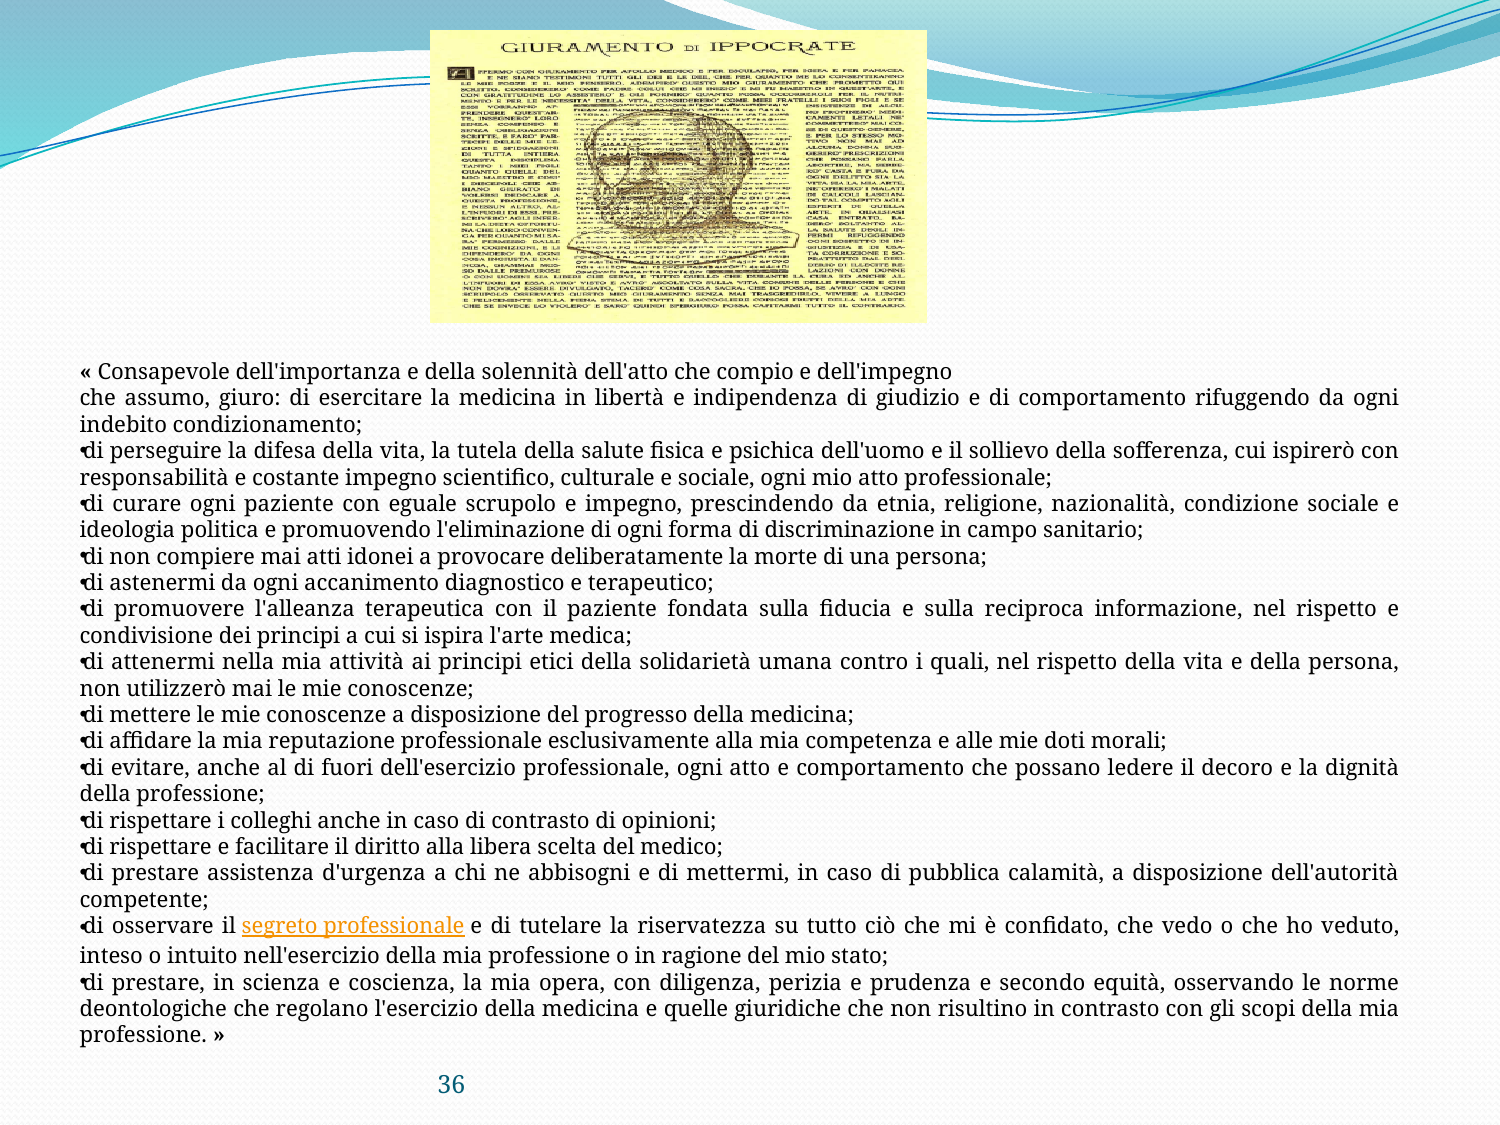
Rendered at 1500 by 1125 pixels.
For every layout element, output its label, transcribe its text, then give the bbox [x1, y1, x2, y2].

title [933, 115, 1425, 303]
title [75, 115, 423, 303]
picture [430, 30, 928, 323]
footer 36 [437, 1042, 988, 1103]
list « Consapevole dell'importanza e della solennità dell'atto che compio e dell'impegno che assumo, giuro: di esercitare la medicina in libertà e indipendenza di giudizio e di comportamento rifuggendo da ogni indebito condizionamento; di perseguire la difesa della vita, la tutela della salute fisica e psichica dell'uomo e il sollievo della sofferenza, cui ispirerò con responsabilità e costante impegno scientifico, culturale e sociale, ogni mio atto professionale; di curare ogni paziente con eguale scrupolo e impegno, prescindendo da etnia, religione, nazionalità, condizione sociale e ideologia politica e promuovendo l'eliminazione di ogni forma di discriminazione in campo sanitario; di non compiere mai atti idonei a provocare deliberatamente la morte di una persona; di astenermi da ogni accanimento diagnostico e terapeutico; di promuovere l'alleanza terapeutica con il paziente fondata sulla fiducia e sulla reciproca informazione, nel rispetto e condivisione dei principi a cui si ispira l'arte medica; di attenermi nella mia attività ai principi etici della solidarietà umana contro i quali, nel rispetto della vita e della persona, non utilizzerò mai le mie conoscenze; di mettere le mie conoscenze a disposizione del progresso della medicina; di affidare la mia reputazione professionale esclusivamente alla mia competenza e alle mie doti morali; di evitare, anche al di fuori dell'esercizio professionale, ogni atto e comportamento che possano ledere il decoro e la dignità della professione; di rispettare i colleghi anche in caso di contrasto di opinioni; di rispettare e facilitare il diritto alla libera scelta del medico; di prestare assistenza d'urgenza a chi ne abbisogni e di mettermi, in caso di pubblica calamità, a disposizione dell'autorità competente; di osservare il segreto professionale e di tutelare la riservatezza su tutto ciò che mi è confidato, che vedo o che ho veduto, inteso o intuito nell'esercizio della mia professione o in ragione del mio stato; di prestare, in scienza e coscienza, la mia opera, con diligenza, perizia e prudenza e secondo equità, osservando le norme deontologiche che regolano l'esercizio della medicina e quelle giuridiche che non risultino in contrasto con gli scopi della mia professione. » [64, 349, 1415, 1070]
